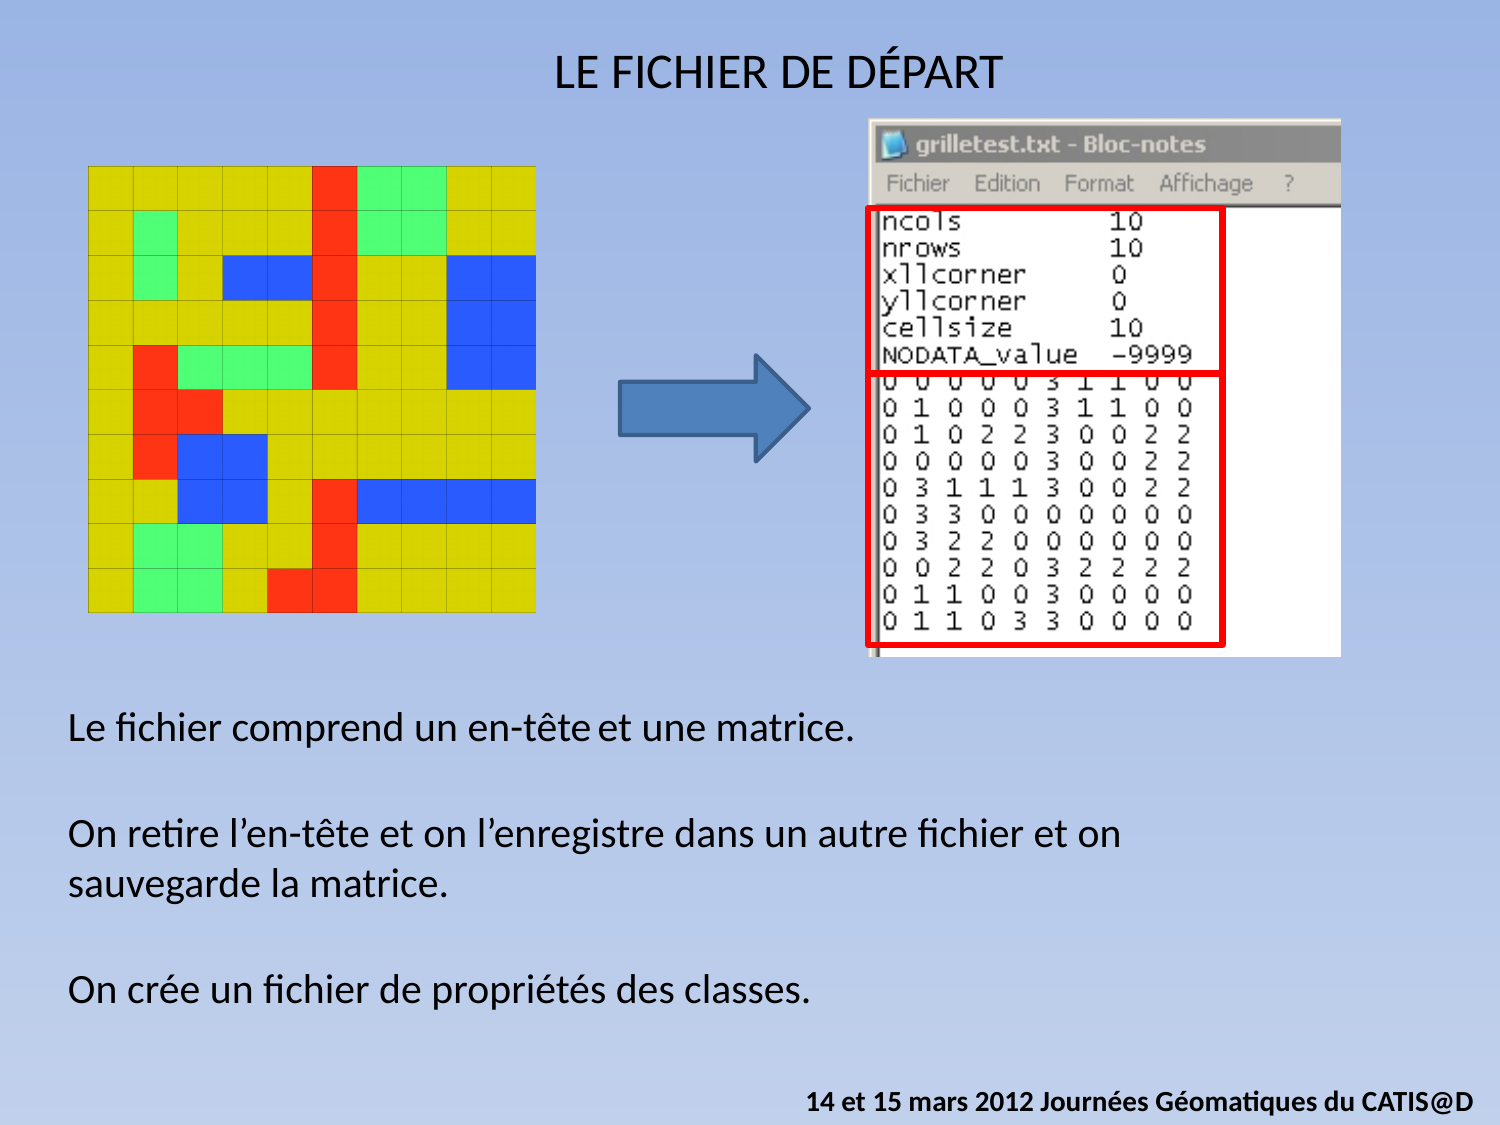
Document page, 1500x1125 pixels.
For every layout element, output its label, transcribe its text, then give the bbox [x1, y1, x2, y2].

text_box On crée un fichier de propriétés des classes. [53, 954, 1319, 1020]
text_box On retire l’en-tête et on l’enregistre dans un autre fichier et on sauvegarde la matrice. [53, 798, 1319, 914]
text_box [619, 118, 1341, 371]
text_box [582, 373, 1500, 759]
text_box LE FICHIER DE DÉPART [277, 30, 1282, 106]
text_box 14 et 15 mars 2012 Journées Géomatiques du CATIS@D [785, 1074, 1495, 1125]
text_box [52, 207, 1319, 759]
picture [88, 166, 536, 207]
